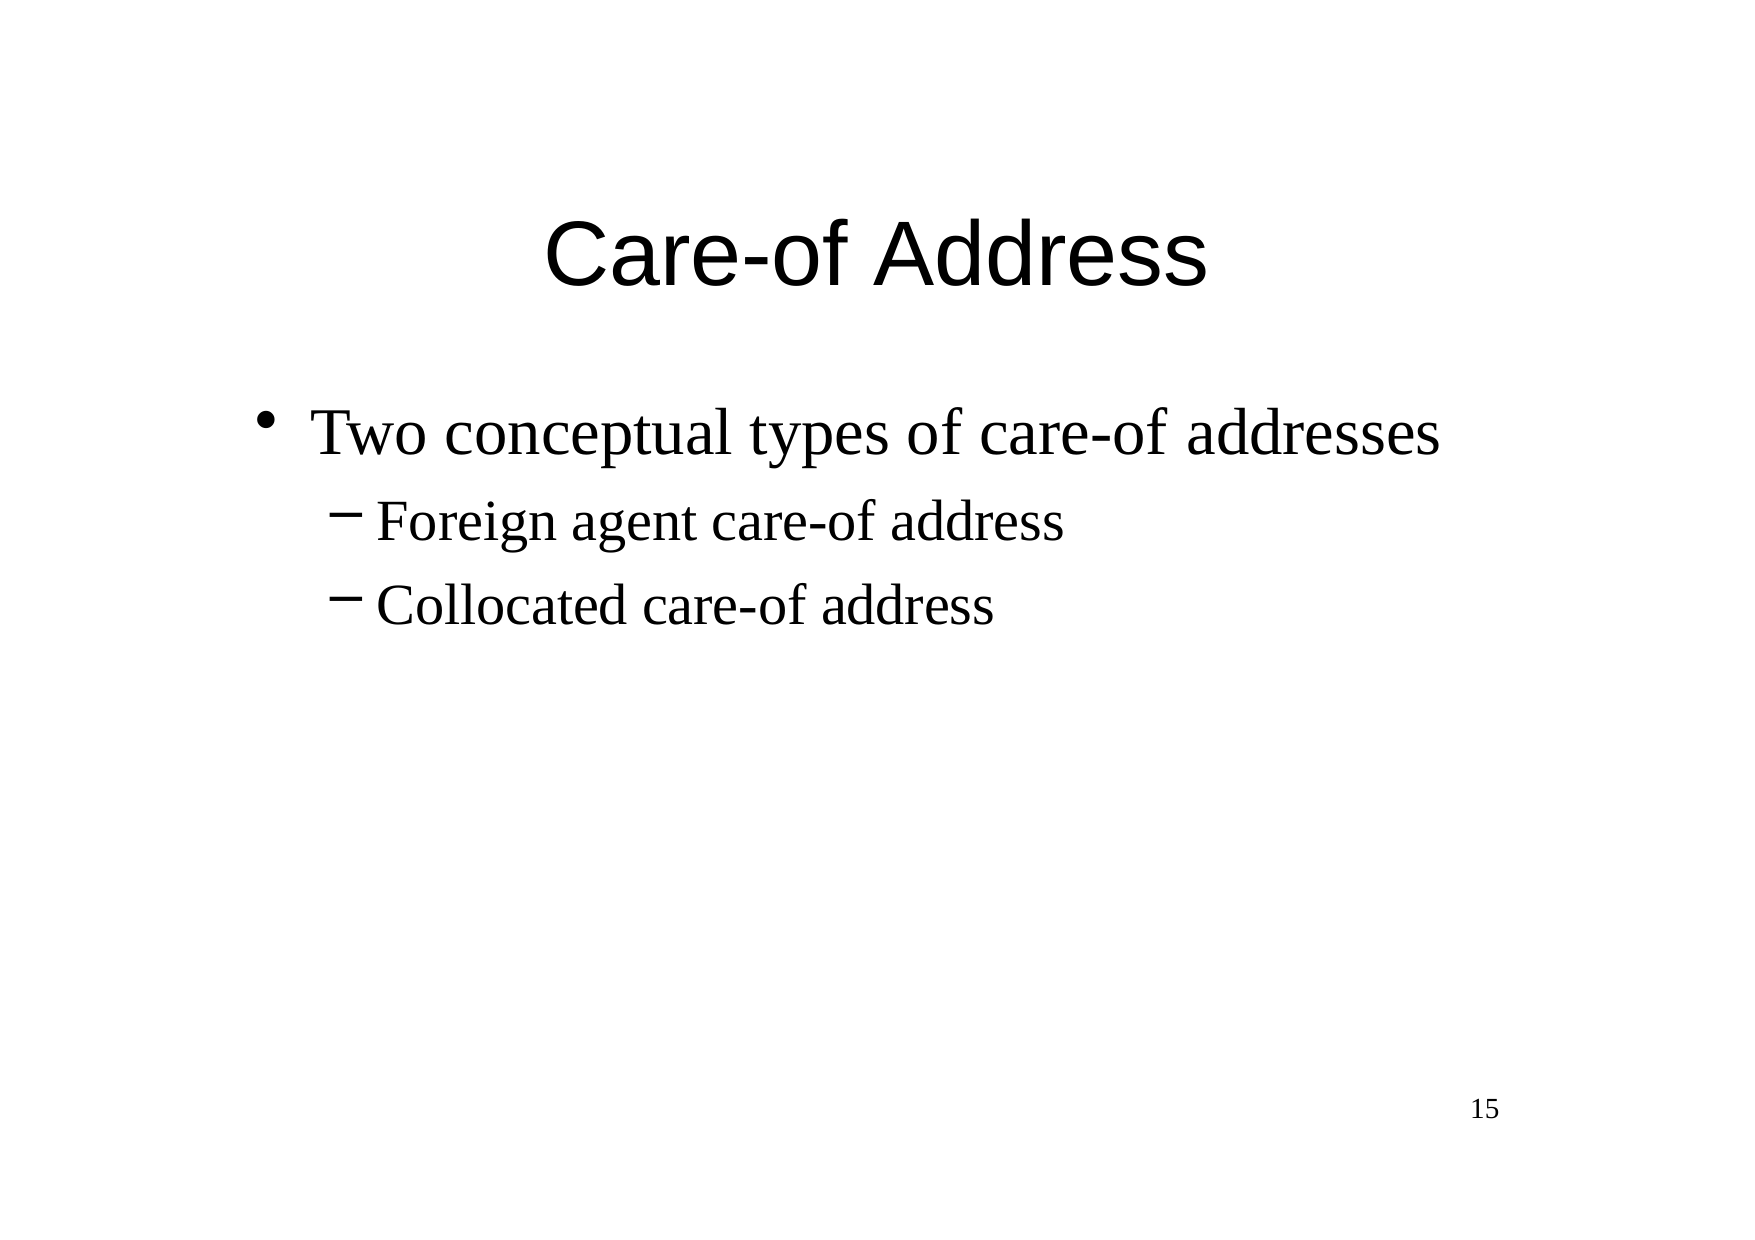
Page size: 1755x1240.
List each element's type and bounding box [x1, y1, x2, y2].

slide_number [1466, 1089, 1504, 1240]
title [541, 191, 1214, 368]
text_box [252, 368, 1449, 636]
